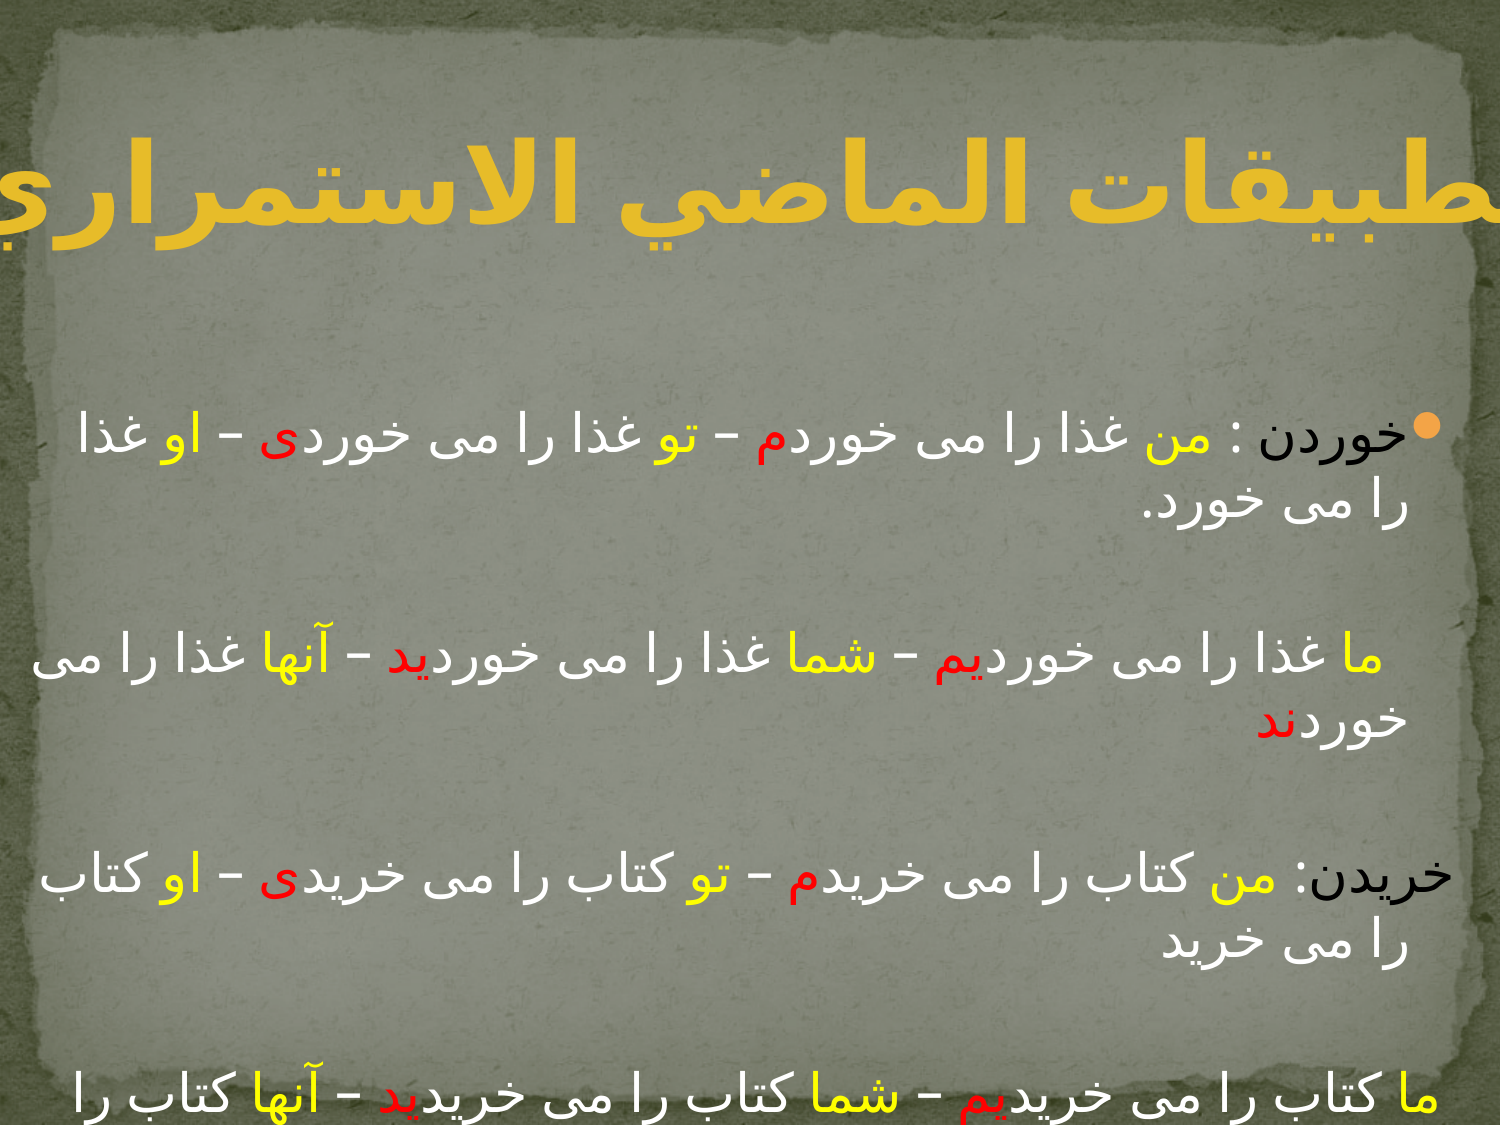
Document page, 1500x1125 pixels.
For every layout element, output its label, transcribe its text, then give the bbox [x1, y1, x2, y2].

list خوردن : من غذا را می خوردم – تو غذا را می خوردی – او غذا را می خورد. ما غذا را می خوردیم – شما غذا را می خوردید – آنها غذا را می خوردند خریدن: من کتاب را می خریدم – تو کتاب را می خریدی – او کتاب را می خرید ما کتاب را می خریدیم – شما کتاب را می خریدید – آنها کتاب را می خریدند [11, 391, 1471, 1125]
text_box تطبيقات الماضي الاستمراري [0, 103, 1500, 254]
